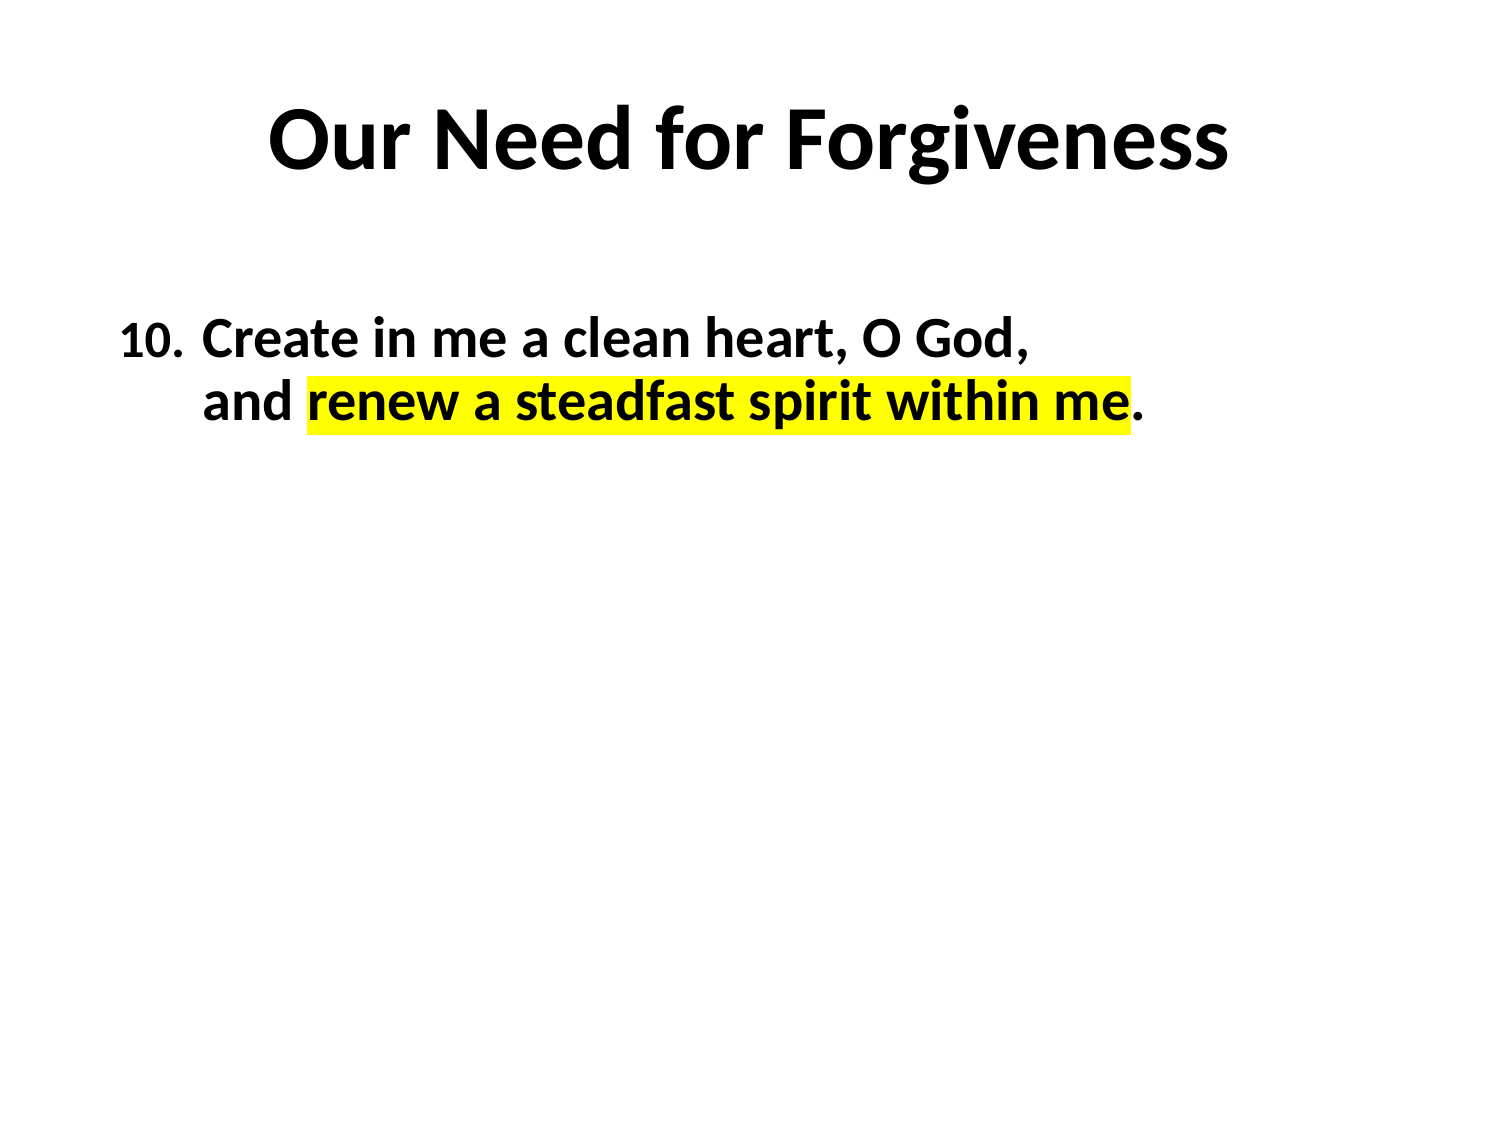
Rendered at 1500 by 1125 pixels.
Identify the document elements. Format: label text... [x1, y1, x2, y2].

list Create in me a clean heart, O God, and renew a steadfast spirit within me. [103, 299, 1397, 1014]
title Our Need for Forgiveness [103, 59, 1397, 221]
